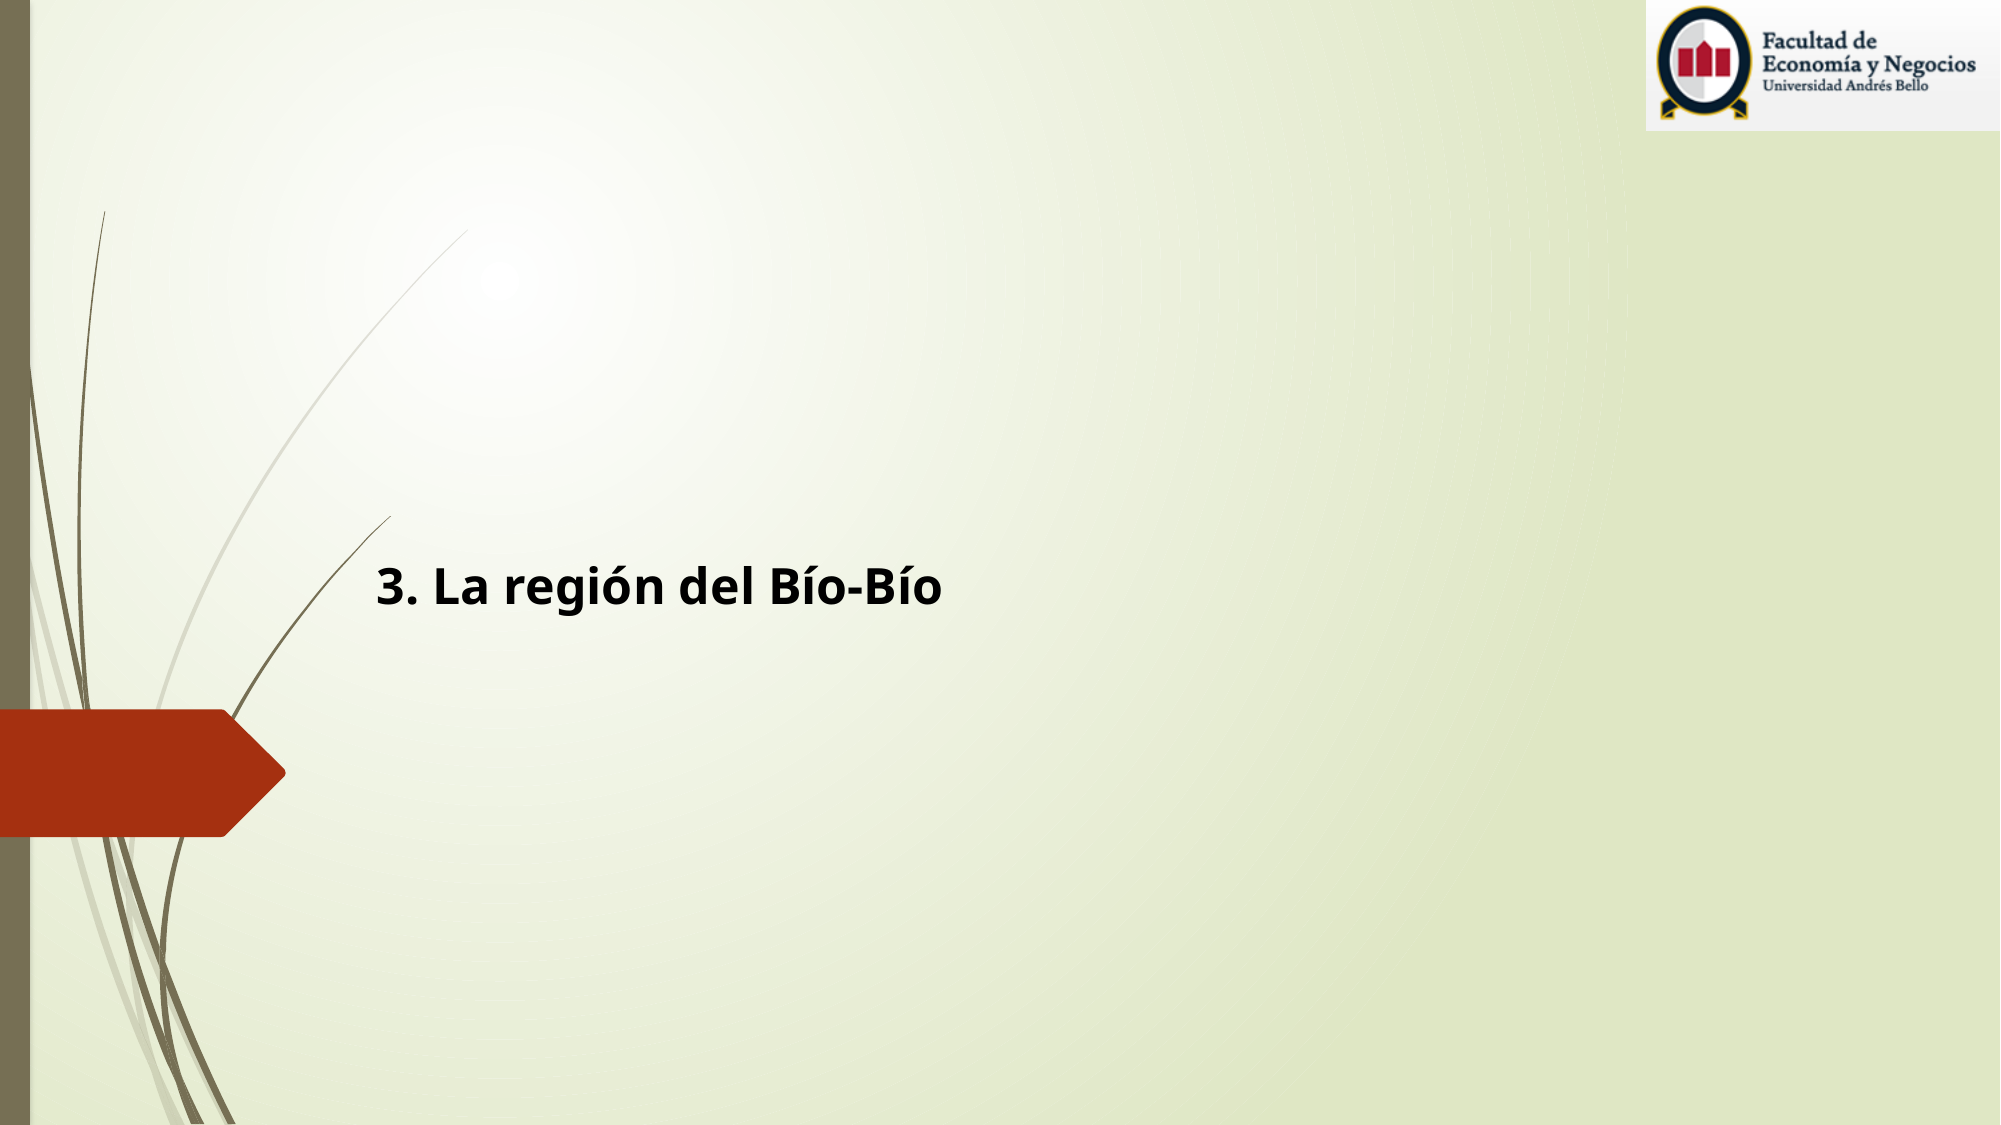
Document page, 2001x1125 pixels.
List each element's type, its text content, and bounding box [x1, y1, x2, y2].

text_box 3. La región del Bío-Bío [361, 547, 959, 622]
picture [1645, 0, 2000, 132]
